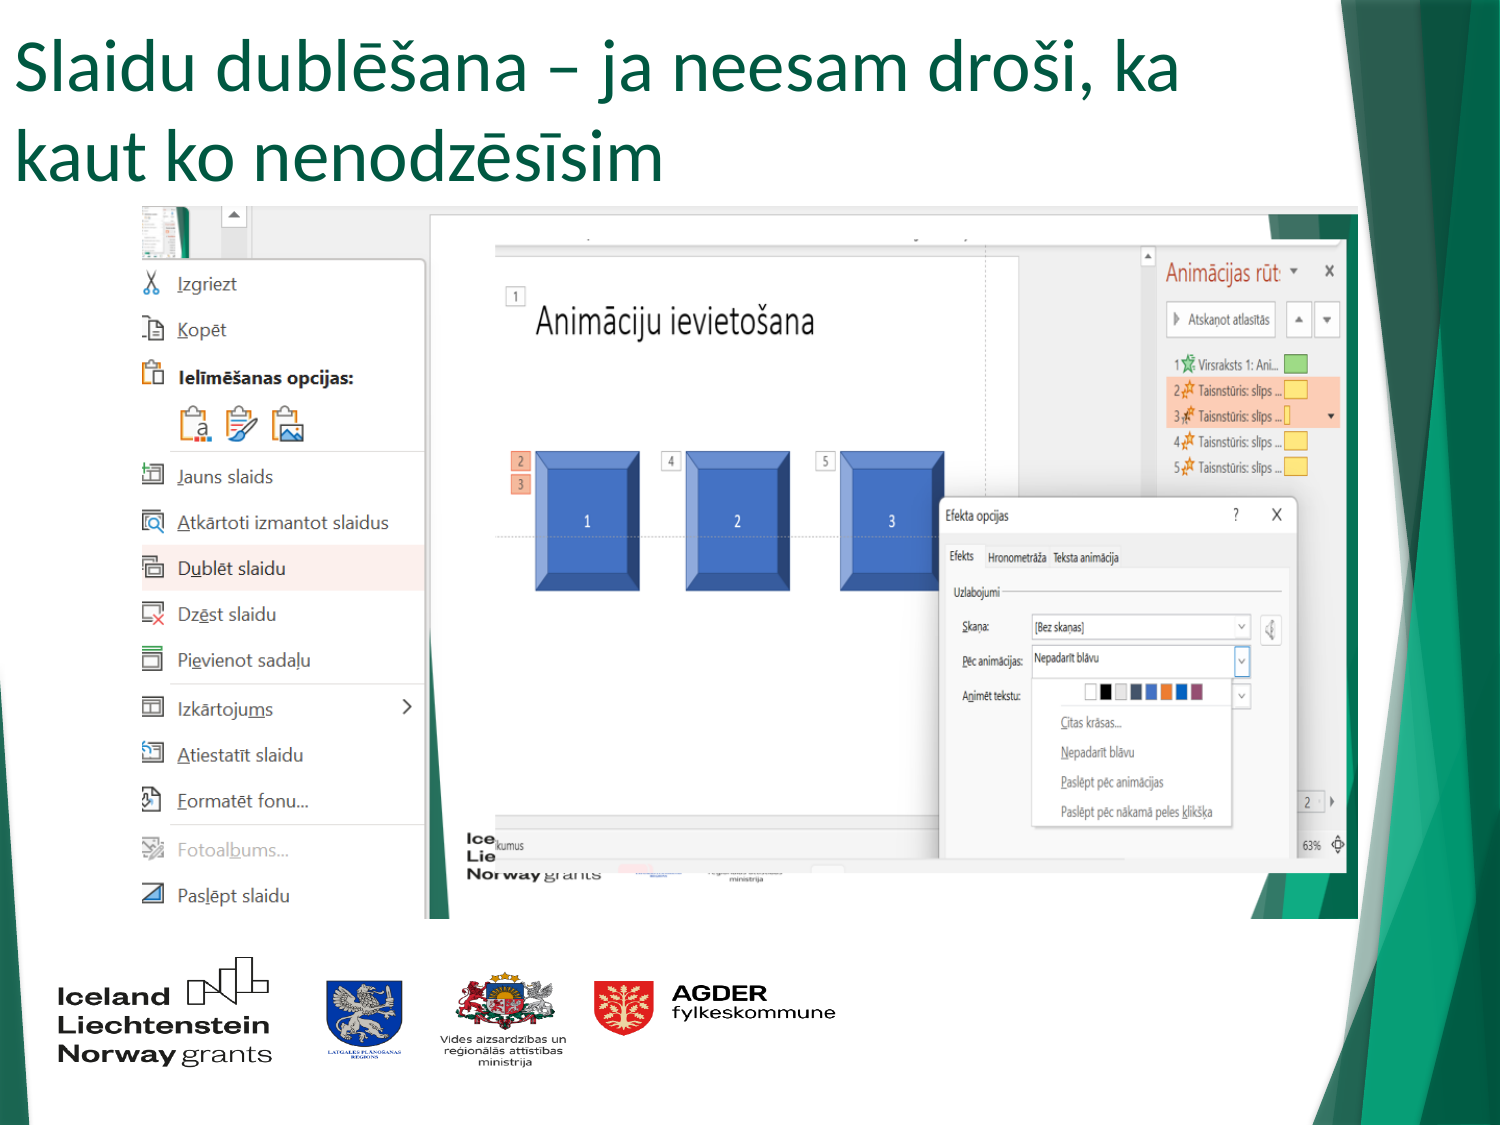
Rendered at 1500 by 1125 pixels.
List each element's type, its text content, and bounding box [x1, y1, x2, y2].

picture [29, 205, 1359, 1114]
text_box Slaidu dublēšana – ja neesam droši, ka kaut ko nenodzēsīsim [0, 8, 1300, 204]
